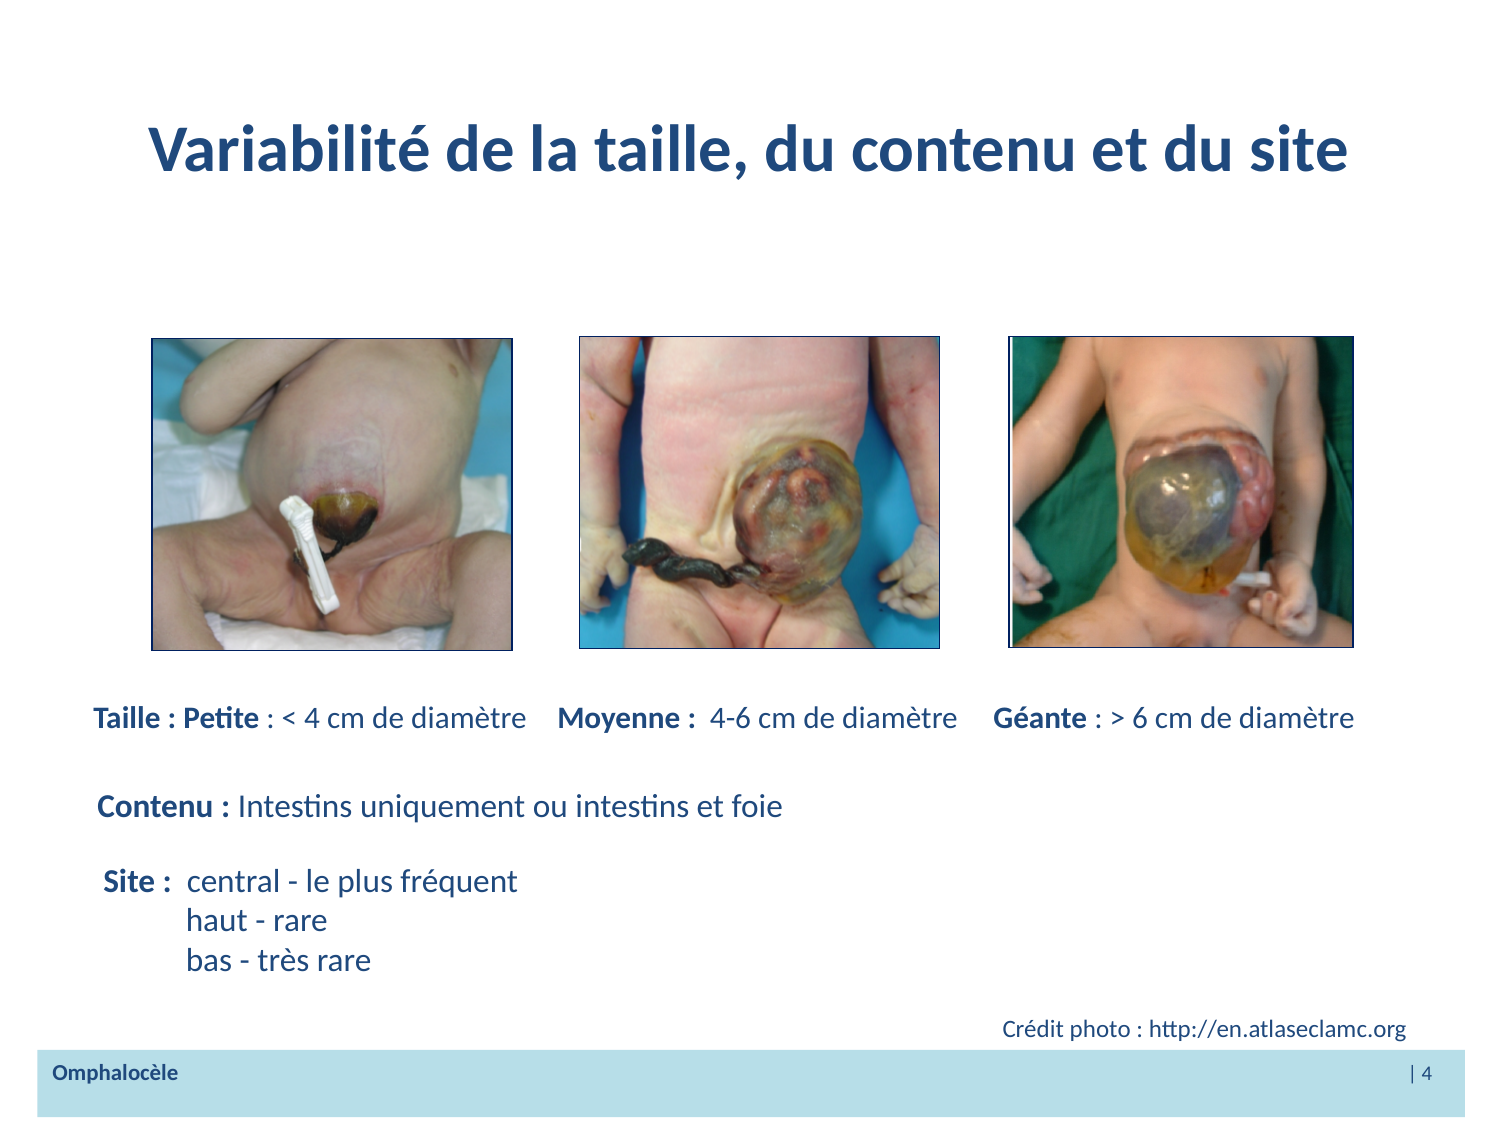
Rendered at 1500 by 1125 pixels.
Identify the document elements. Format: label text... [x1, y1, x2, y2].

text_box Crédit photo : http://en.atlaseclamc.org [987, 1004, 1423, 1050]
title Variabilité de la taille, du contenu et du site [63, 80, 1436, 209]
text_box Omphalocèle | 4 [37, 1049, 1465, 1118]
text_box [78, 336, 1432, 988]
